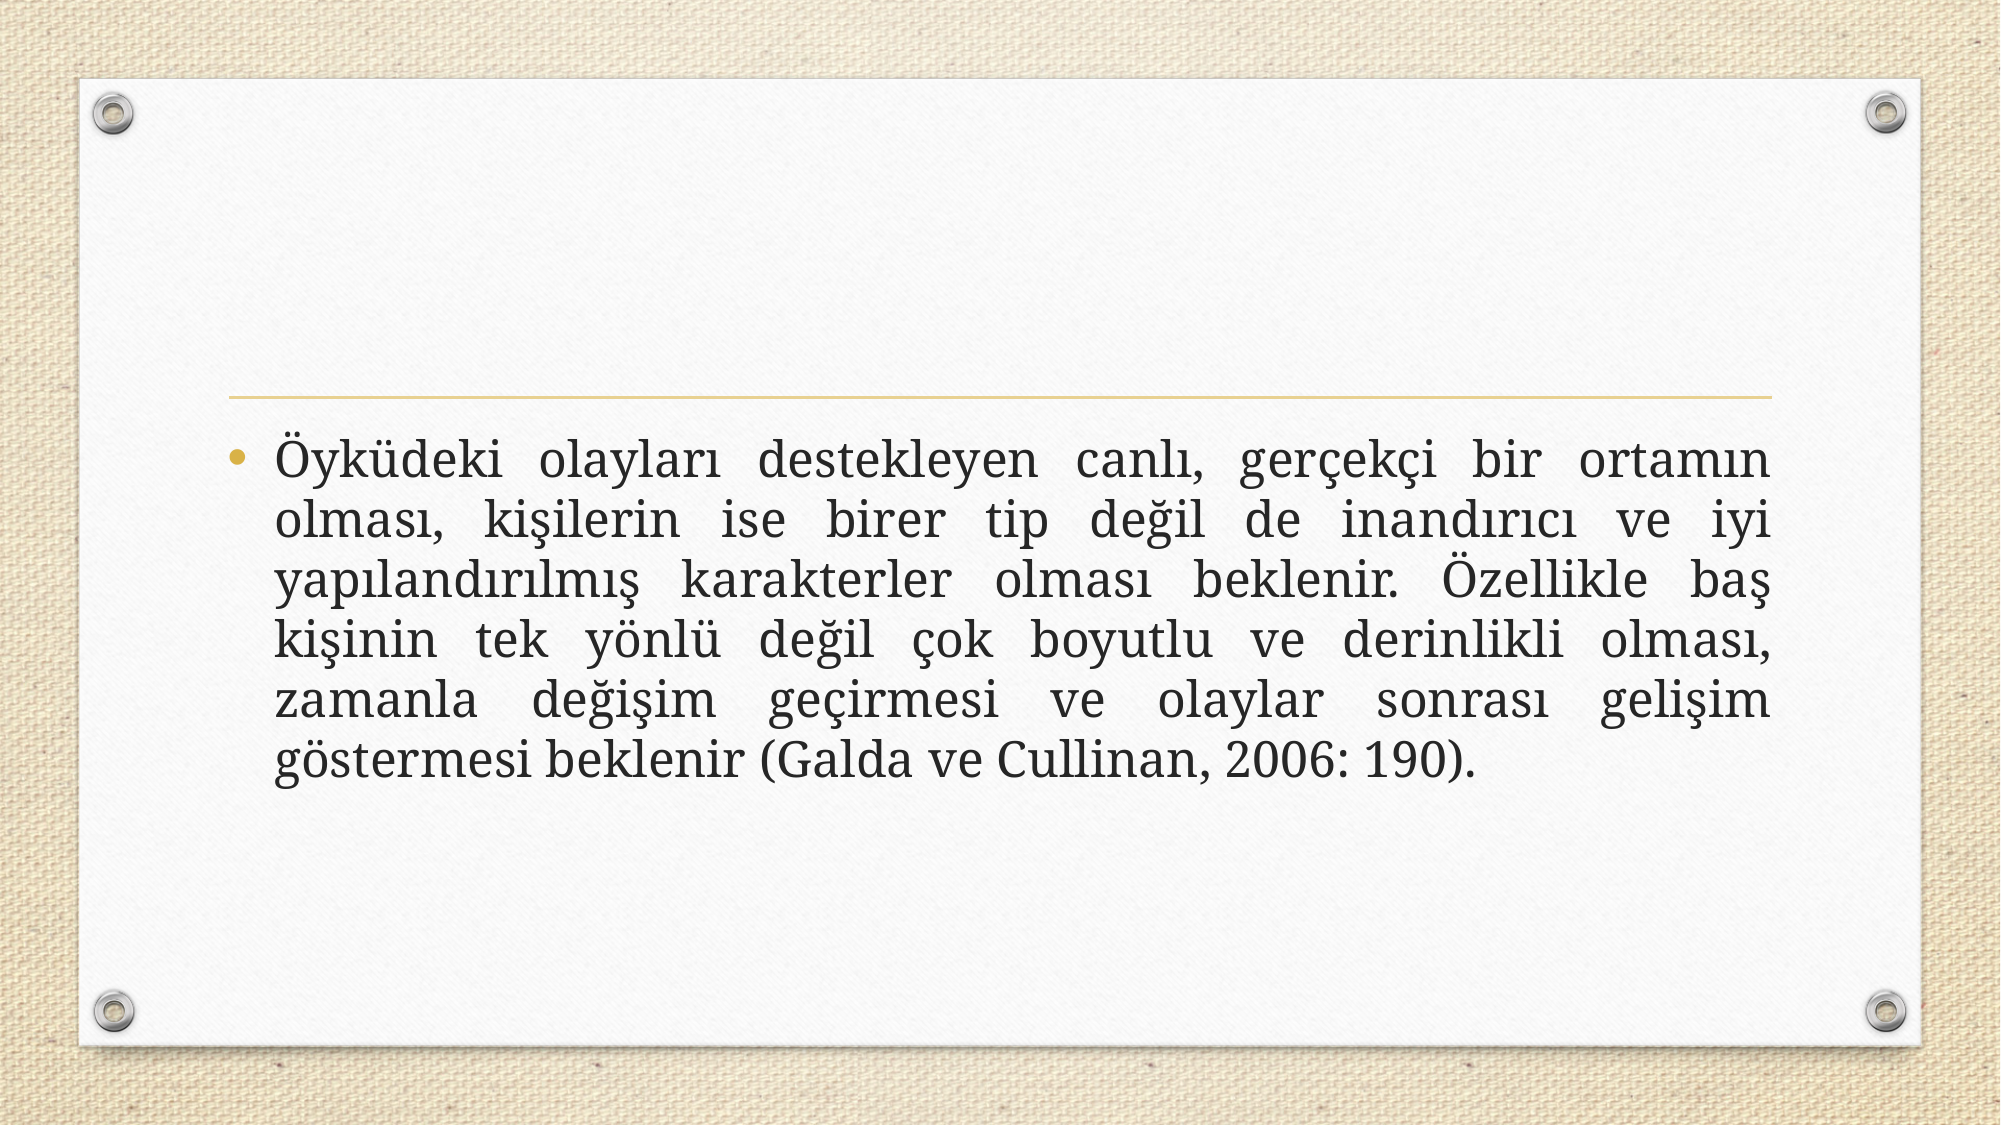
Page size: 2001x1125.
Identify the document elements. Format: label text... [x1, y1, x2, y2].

picture [0, 0, 2001, 1125]
list Öyküdeki olayları destekleyen canlı, gerçekçi bir ortamın olması, kişilerin ise birer tip değil de inandırıcı ve iyi yapılandırılmış karakterler olması beklenir. Özellikle baş kişinin tek yönlü değil çok boyutlu ve derinlikli olması, zamanla değişim geçirmesi ve olaylar sonrası gelişim göstermesi beklenir (Galda ve Cullinan, 2006: 190). [212, 419, 1788, 964]
